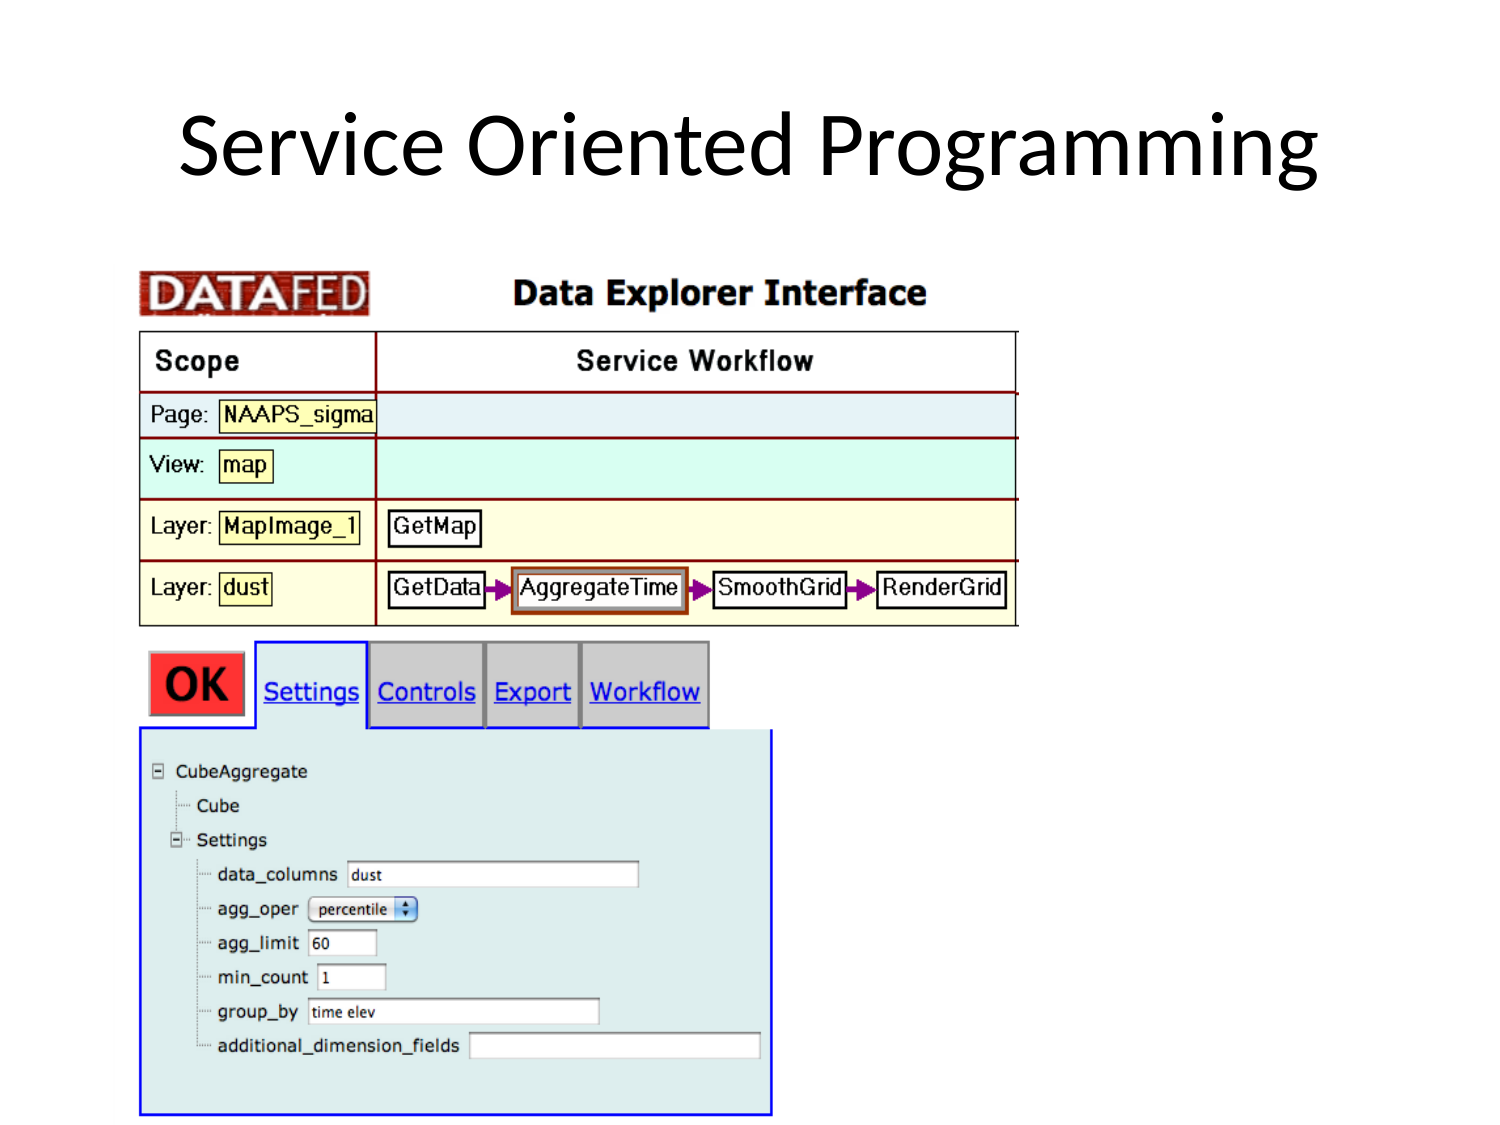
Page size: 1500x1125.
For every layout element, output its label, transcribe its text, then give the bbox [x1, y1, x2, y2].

picture [112, 264, 1019, 1125]
title Service Oriented Programming [75, 45, 1425, 233]
